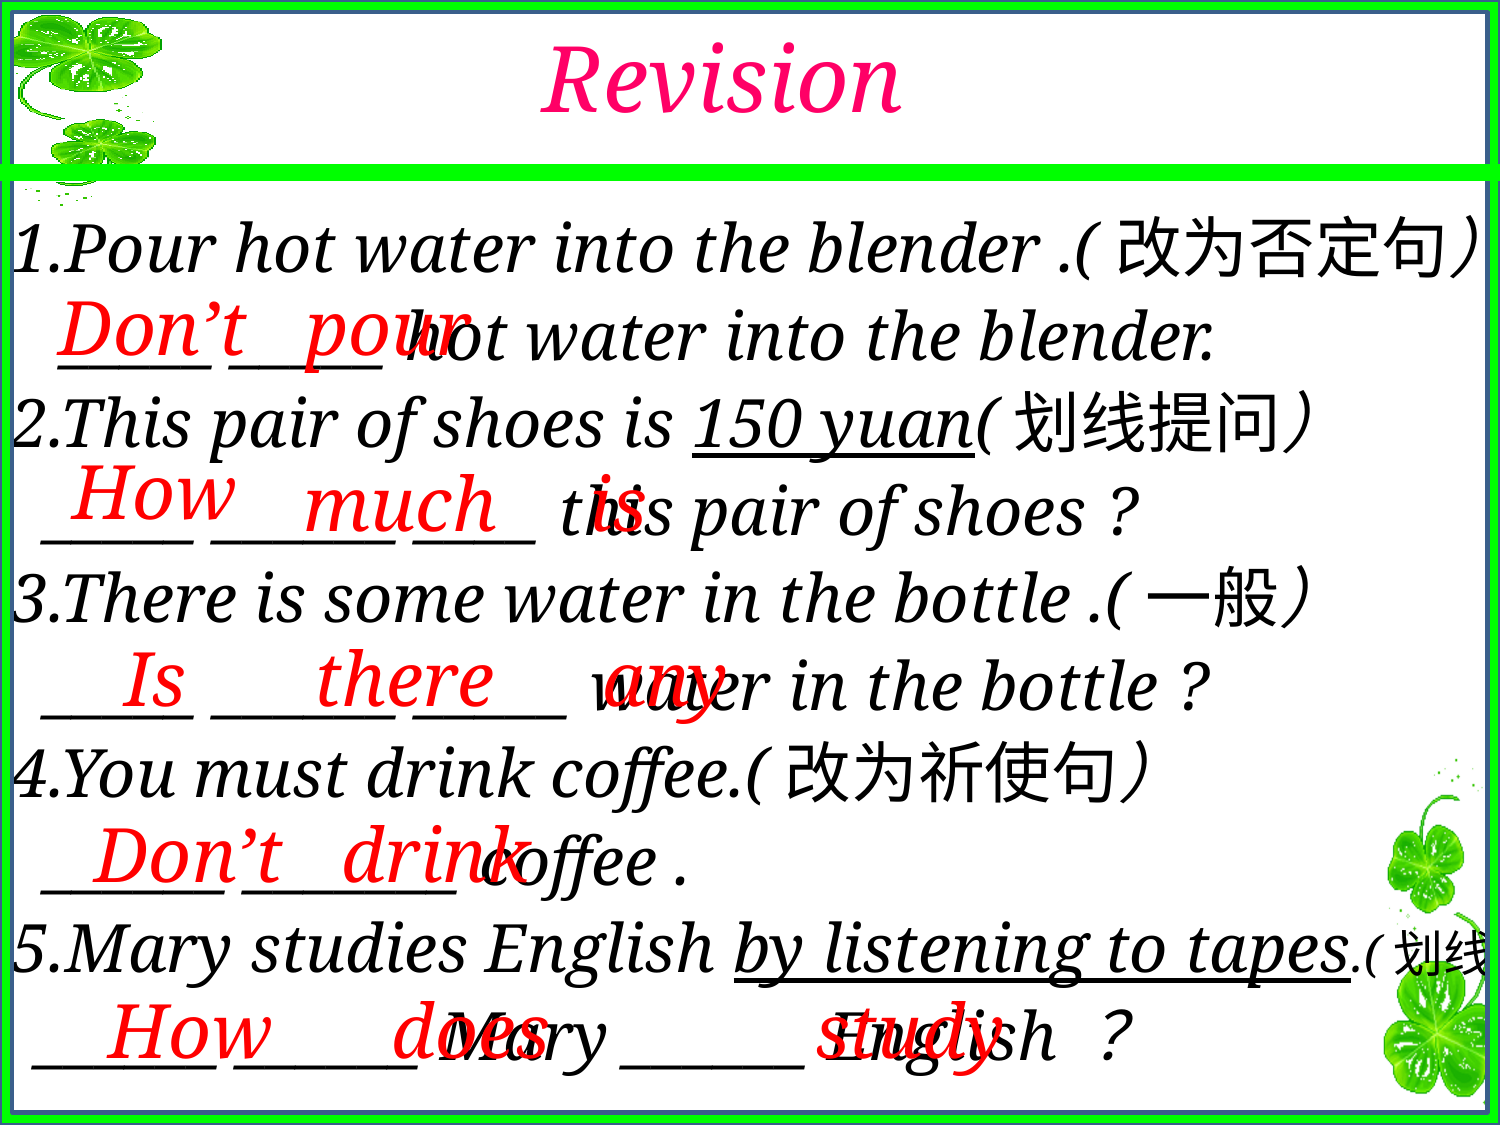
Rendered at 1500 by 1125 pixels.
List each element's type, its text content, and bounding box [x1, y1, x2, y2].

text_box 1.Pour hot water into the blender .(改为否定句） _____ _____ hot water into the blender. 2.This pair of shoes is 150 yuan(划线提问） _____ ______ ____ this pair of shoes ? 3.There is some water in the bottle .(一般） _____ ______ _____ water in the bottle ? 4.You must drink coffee.(改为祈使句） ______ _______ coffee . 5.Mary studies English by listening to tapes.(划线） ______ ______ Mary ______ English ？ [14, 191, 1485, 1082]
text_box [1485, 173, 1500, 749]
text_box pour [290, 273, 506, 378]
text_box study [800, 976, 1020, 1081]
text_box Is [109, 624, 260, 729]
text_box does [377, 976, 565, 1081]
text_box any [587, 624, 764, 729]
picture [1382, 749, 1500, 1125]
text_box [0, 219, 1377, 1125]
text_box is [574, 448, 682, 554]
text_box much [288, 448, 551, 554]
text_box drink [326, 800, 546, 906]
text_box Don’t [79, 800, 318, 906]
text_box How [94, 976, 327, 1081]
text_box there [299, 624, 549, 729]
text_box Revision [165, 0, 1500, 173]
picture [0, 0, 165, 212]
text_box How [58, 437, 291, 542]
text_box Don’t [43, 273, 282, 378]
